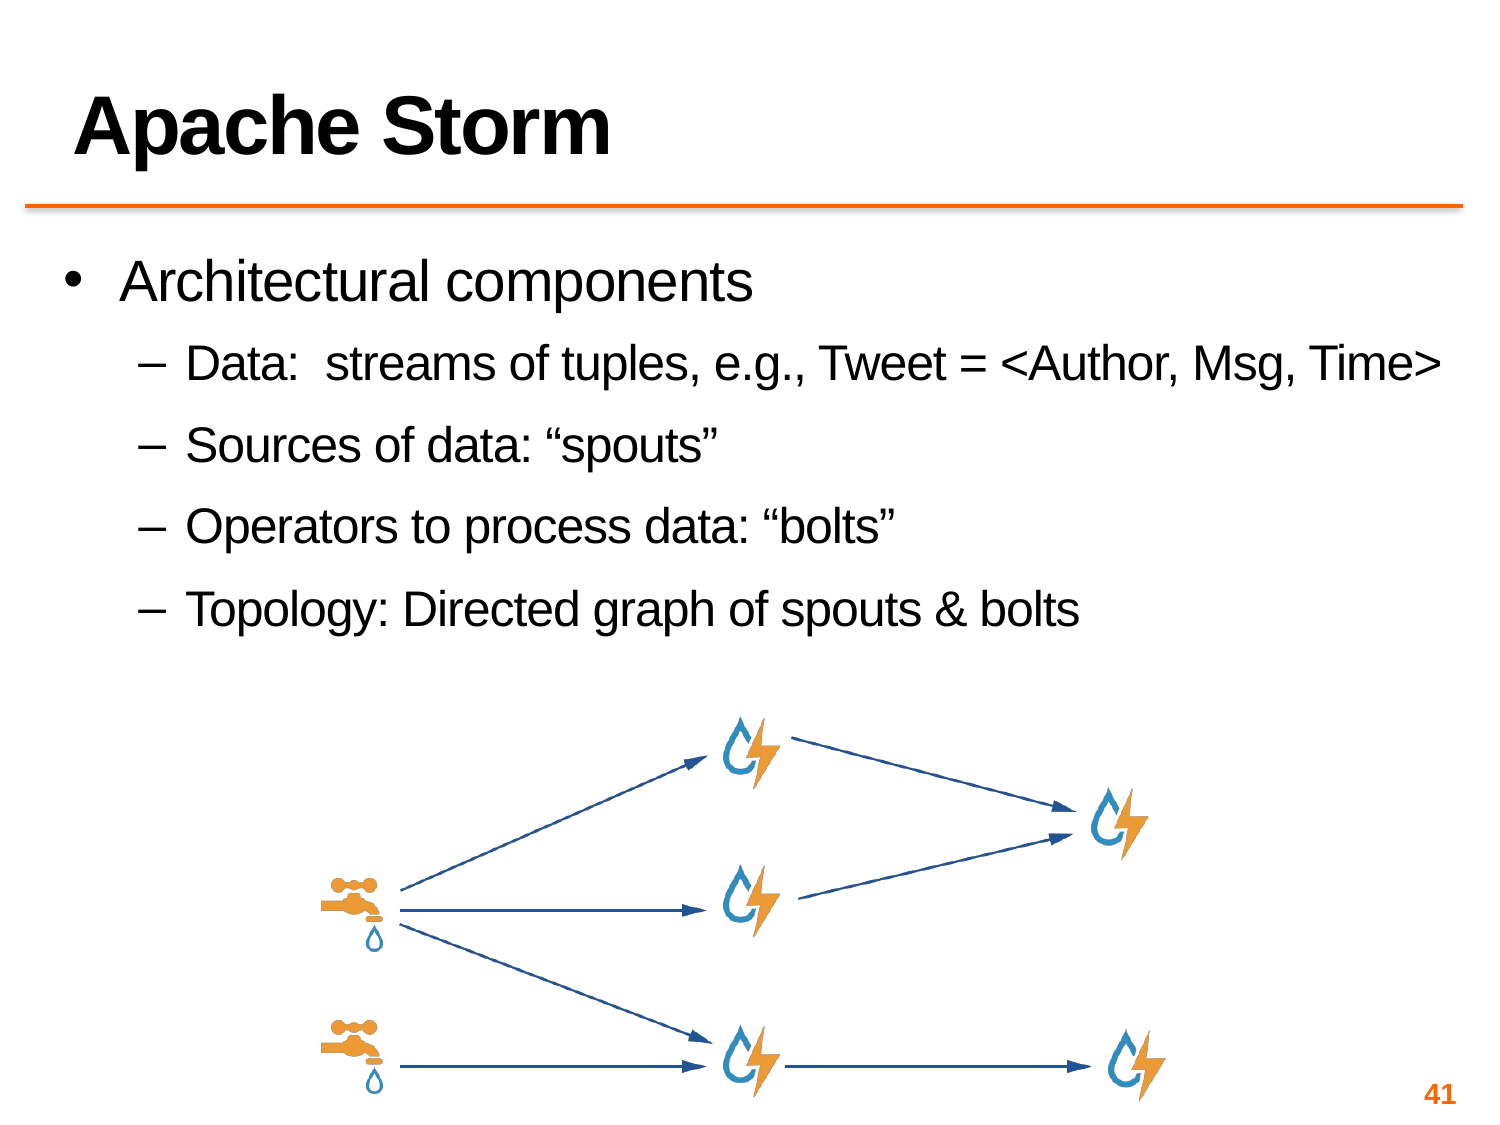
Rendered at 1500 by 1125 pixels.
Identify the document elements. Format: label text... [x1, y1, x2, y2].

list Architectural components Data: streams of tuples, e.g., Tweet = <Author, Msg, Time> Sources of data: “spouts” Operators to process data: “bolts” Topology: Directed graph of spouts & bolts [57, 237, 1463, 1060]
title Apache Storm [57, 2, 1463, 178]
picture [246, 695, 1232, 1106]
slide_number 41 [1236, 1074, 1463, 1110]
